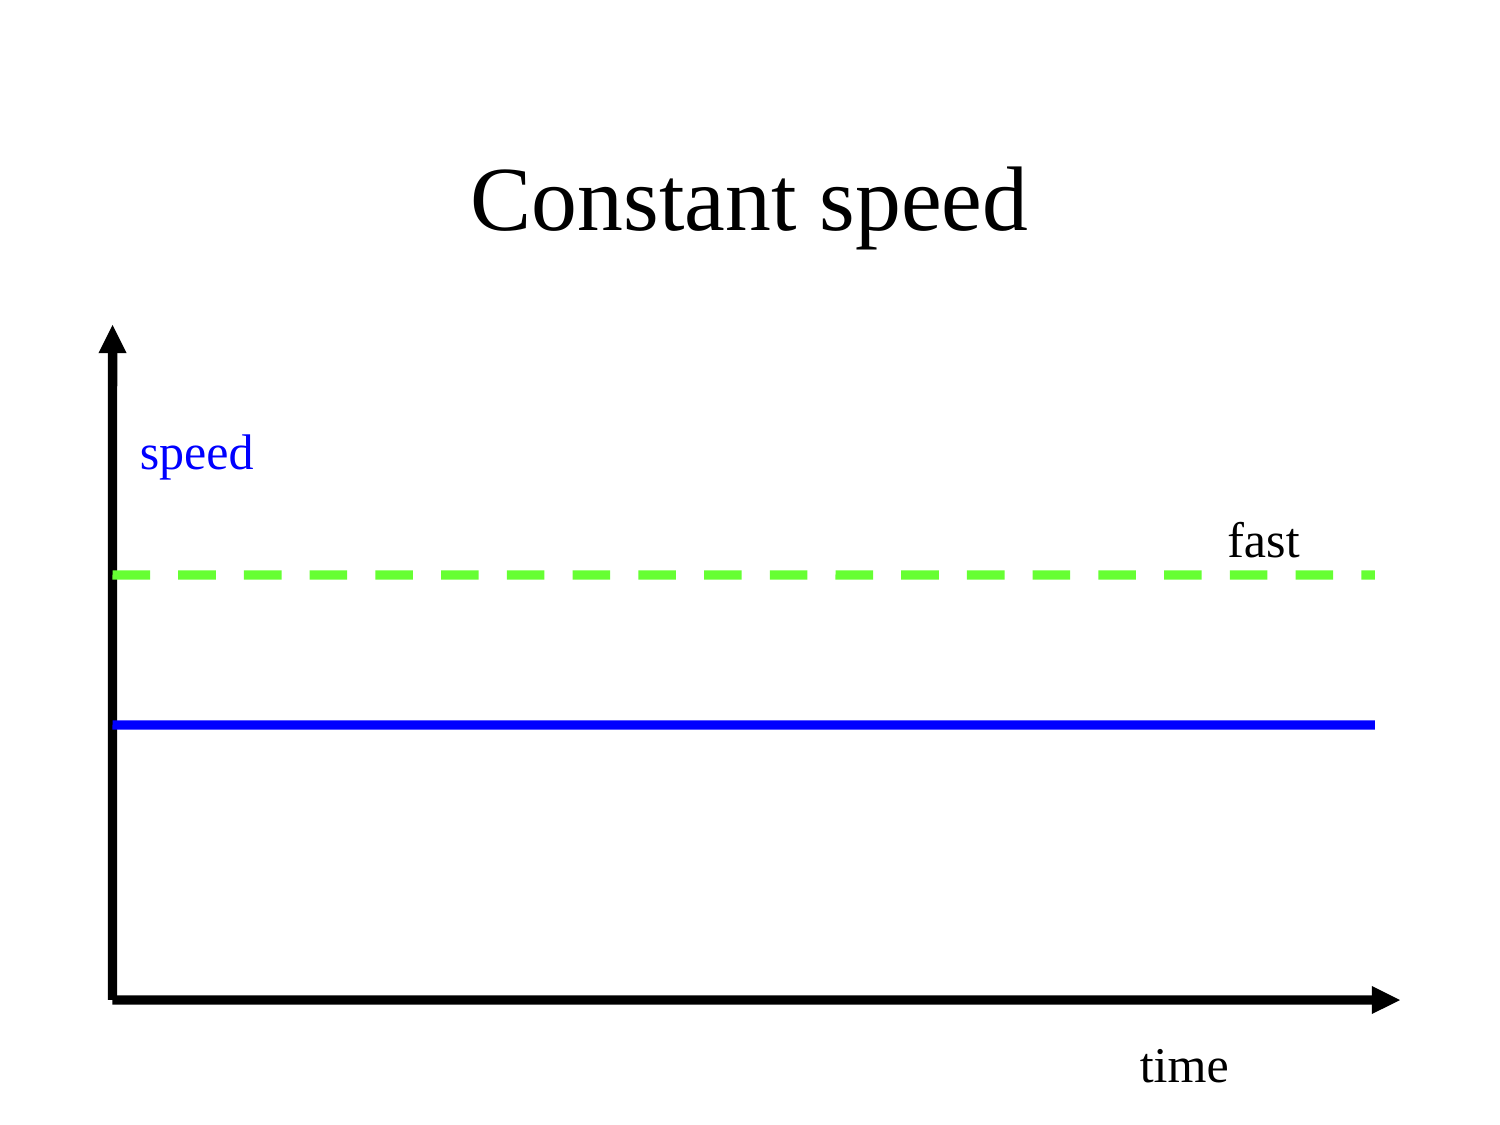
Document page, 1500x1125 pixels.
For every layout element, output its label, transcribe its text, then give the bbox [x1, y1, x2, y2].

text_box fast [1212, 499, 1375, 575]
title Constant speed [112, 99, 1388, 288]
text_box speed [125, 412, 375, 488]
text_box time [1124, 1024, 1350, 1100]
text_box [112, 993, 1400, 1007]
text_box [106, 324, 119, 574]
